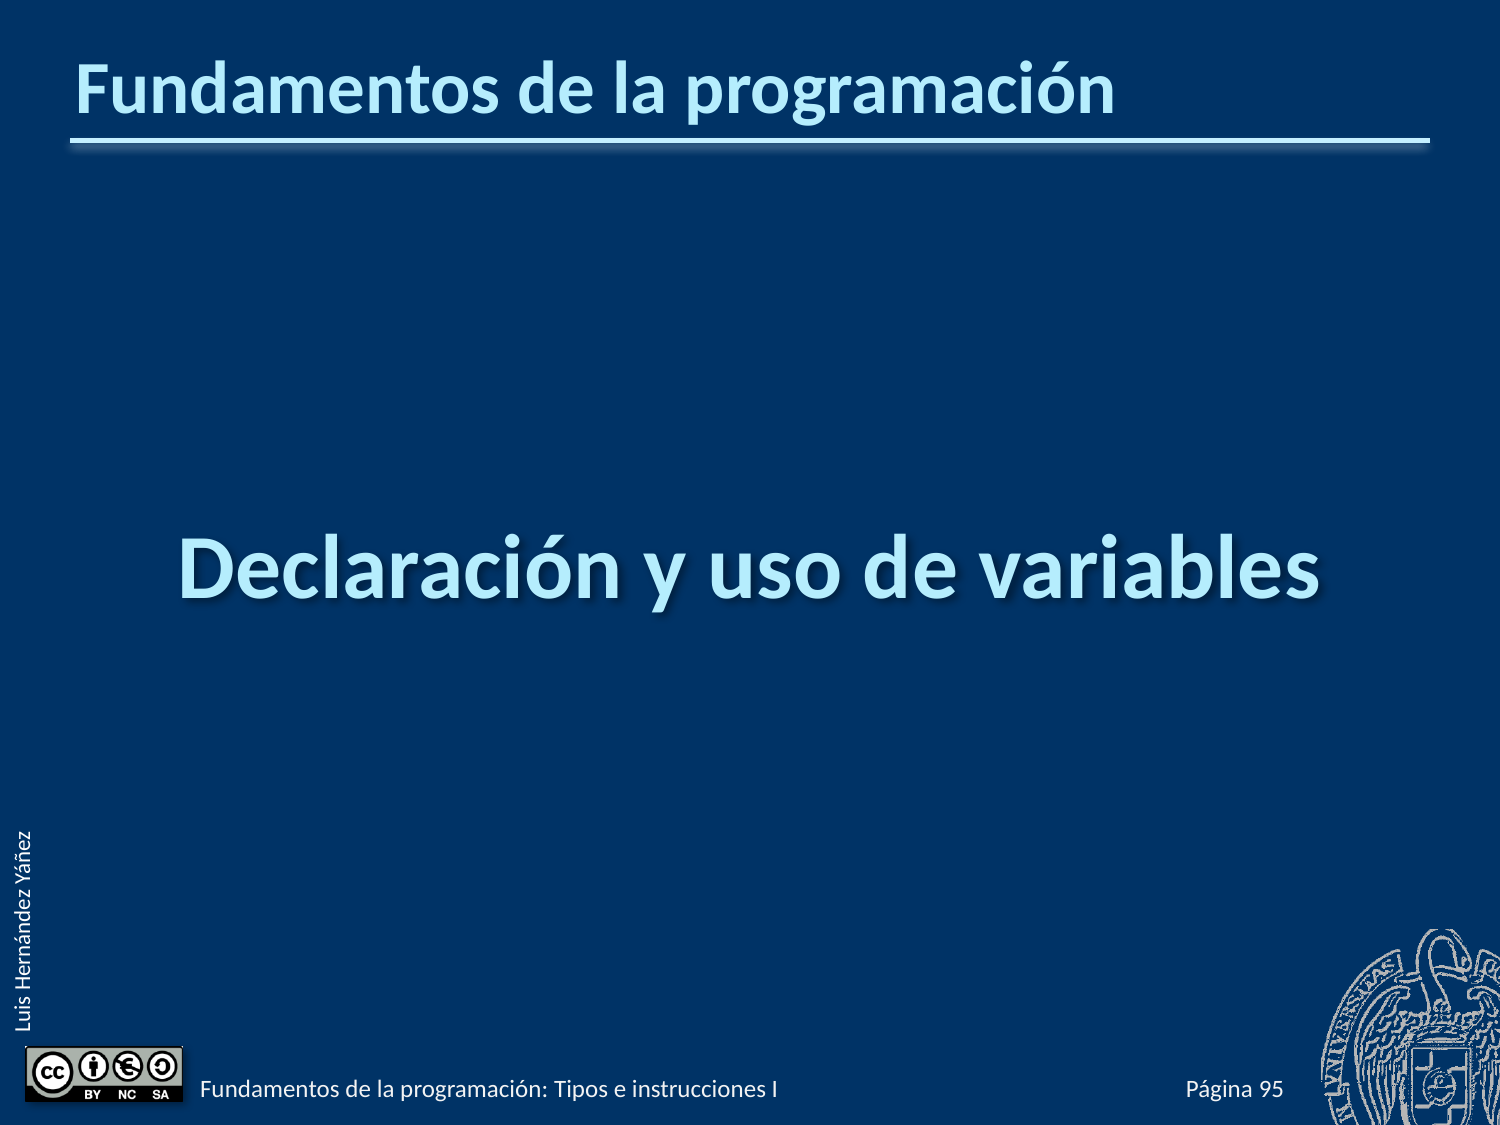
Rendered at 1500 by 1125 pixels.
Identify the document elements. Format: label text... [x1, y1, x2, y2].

title Fundamentos de la programación [75, 46, 1425, 129]
picture [1321, 929, 1500, 1125]
footer Fundamentos de la programación: Tipos e instrucciones I [200, 1042, 1114, 1103]
slide_number Página 142 [1136, 1042, 1285, 1103]
text_box Declaración y uso de variables [162, 499, 1338, 624]
picture [25, 1046, 183, 1102]
